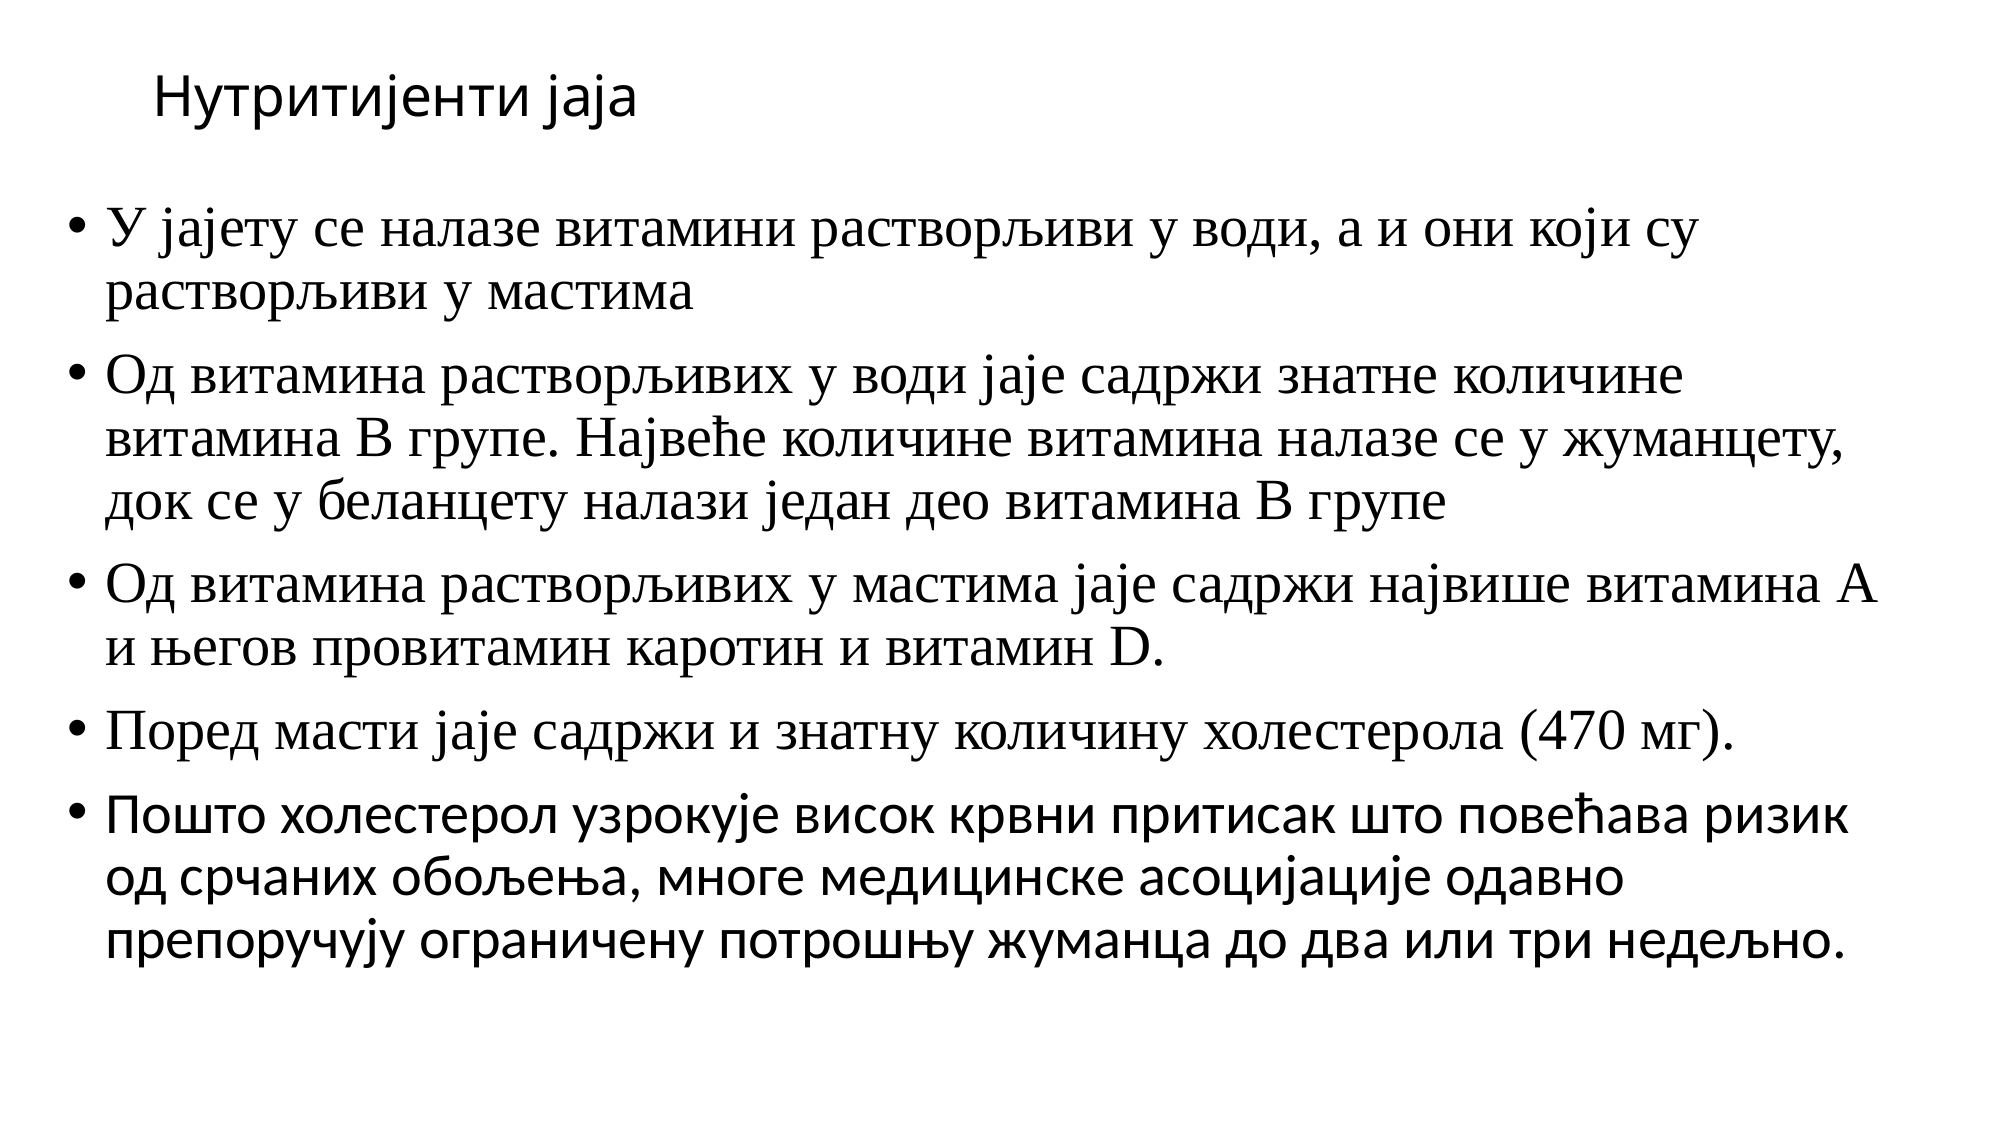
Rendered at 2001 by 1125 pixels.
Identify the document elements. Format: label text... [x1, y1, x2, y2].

title Нутритијенти јаја [137, 59, 1863, 137]
list У јајету се налазе витамини растворљиви у води, а и они који су растворљиви у мастима Од витамина растворљивих у води јаје садржи знатне количине витамина В групе. Највеће количине витамина налазе се у жуманцету, док се у беланцету налази један део витамина В групе Од витамина растворљивих у мастима јаје садржи највише витамина А и његов провитамин каротин и витамин D. Поред масти јаје садржи и знатну количину холестерола (470 мг). Пошто холестерол узрокује висок крвни притисак што повећава ризик од срчаних обољења, многе медицинске асоцијације одавно препоручују ограничену потрошњу жуманца до два или три недељно. [52, 189, 1933, 1109]
